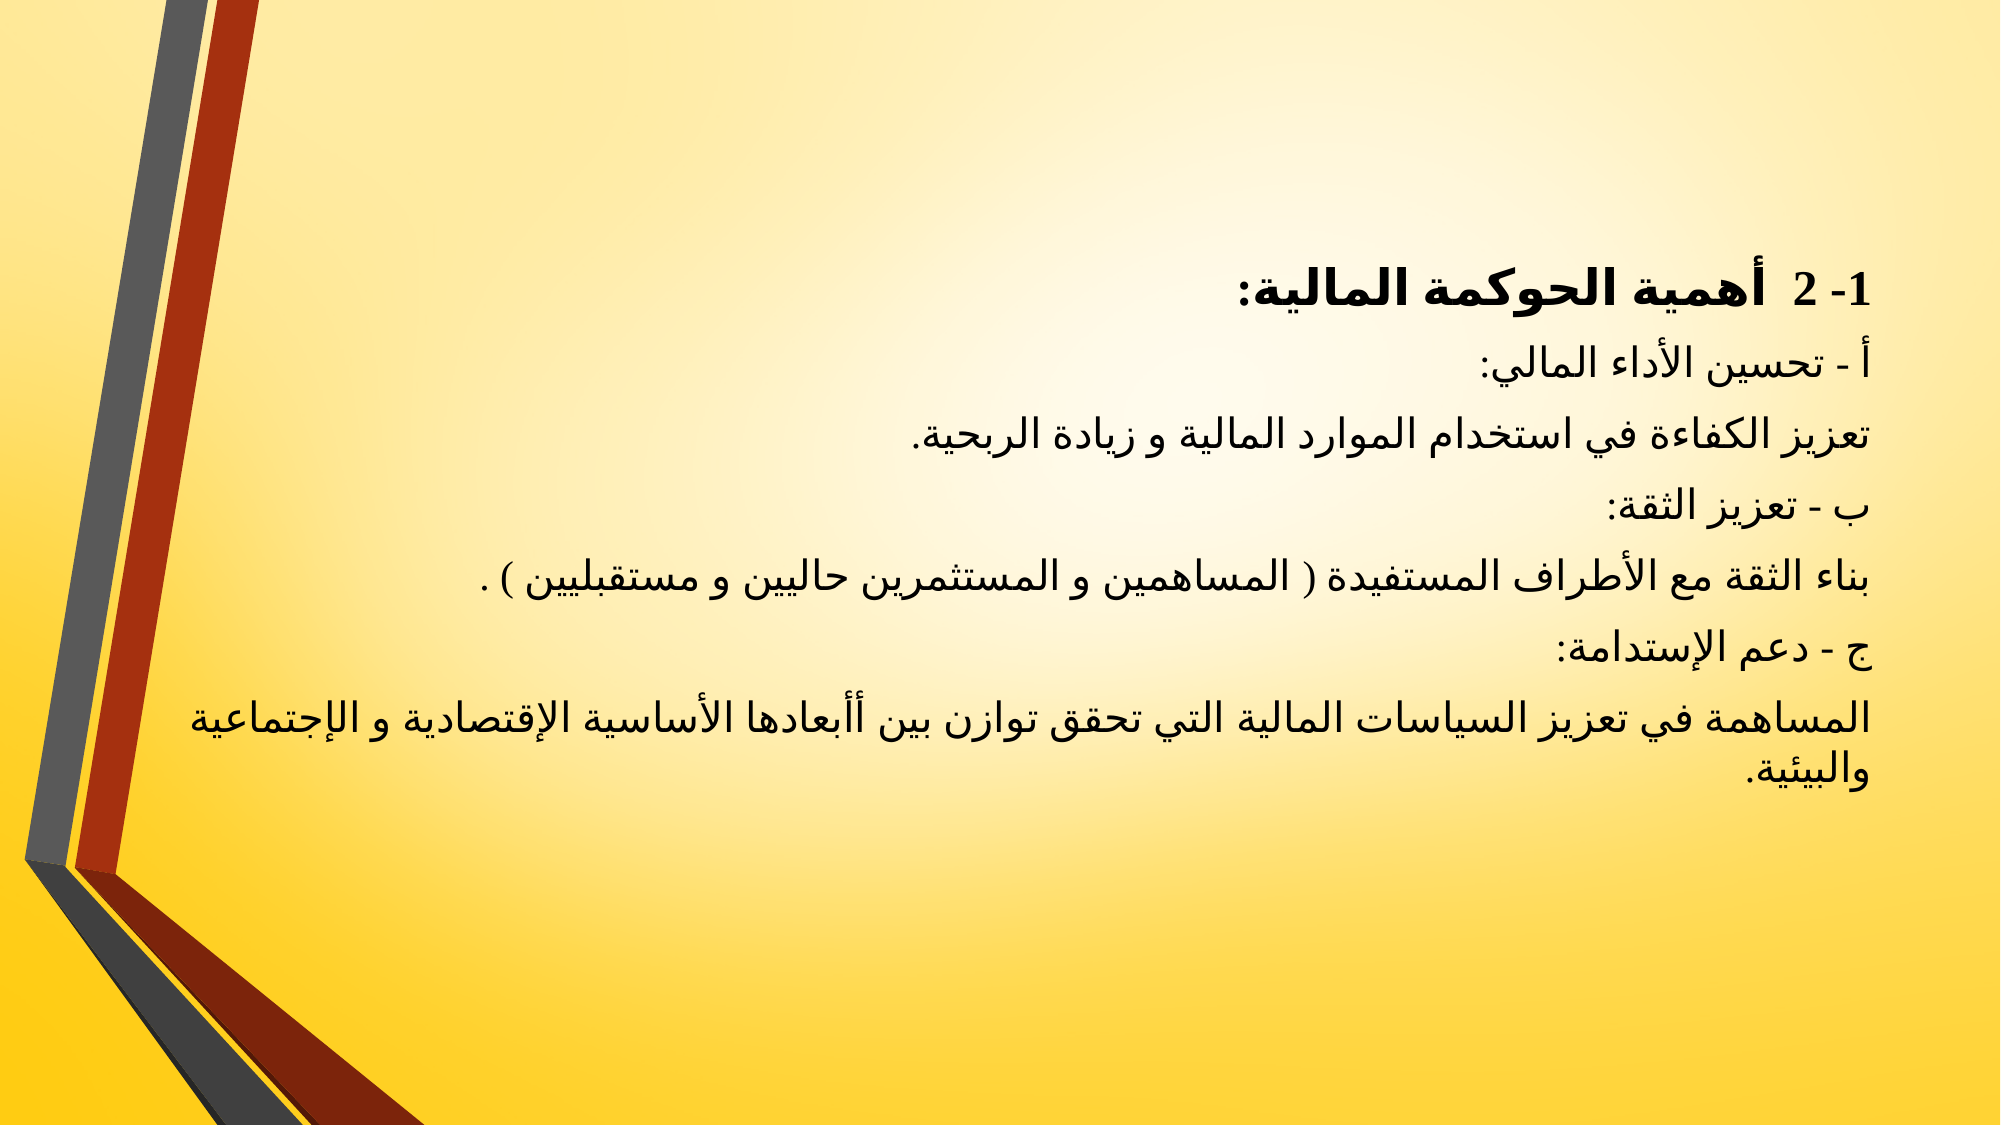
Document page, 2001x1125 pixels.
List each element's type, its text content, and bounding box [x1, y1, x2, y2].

list 1- 2 أهمية الحوكمة المالية: أ - تحسين الأداء المالي: تعزيز الكفاءة في استخدام الموارد المالية و زيادة الربحية. ب - تعزيز الثقة: بناء الثقة مع الأطراف المستفيدة ( المساهمين و المستثمرين حاليين و مستقبليين ) . ج - دعم الإستدامة: المساهمة في تعزيز السياسات المالية التي تحقق توازن بين أأبعادها الأساسية الإقتصادية و الإجتماعية والبيئية. [147, 126, 1887, 1002]
